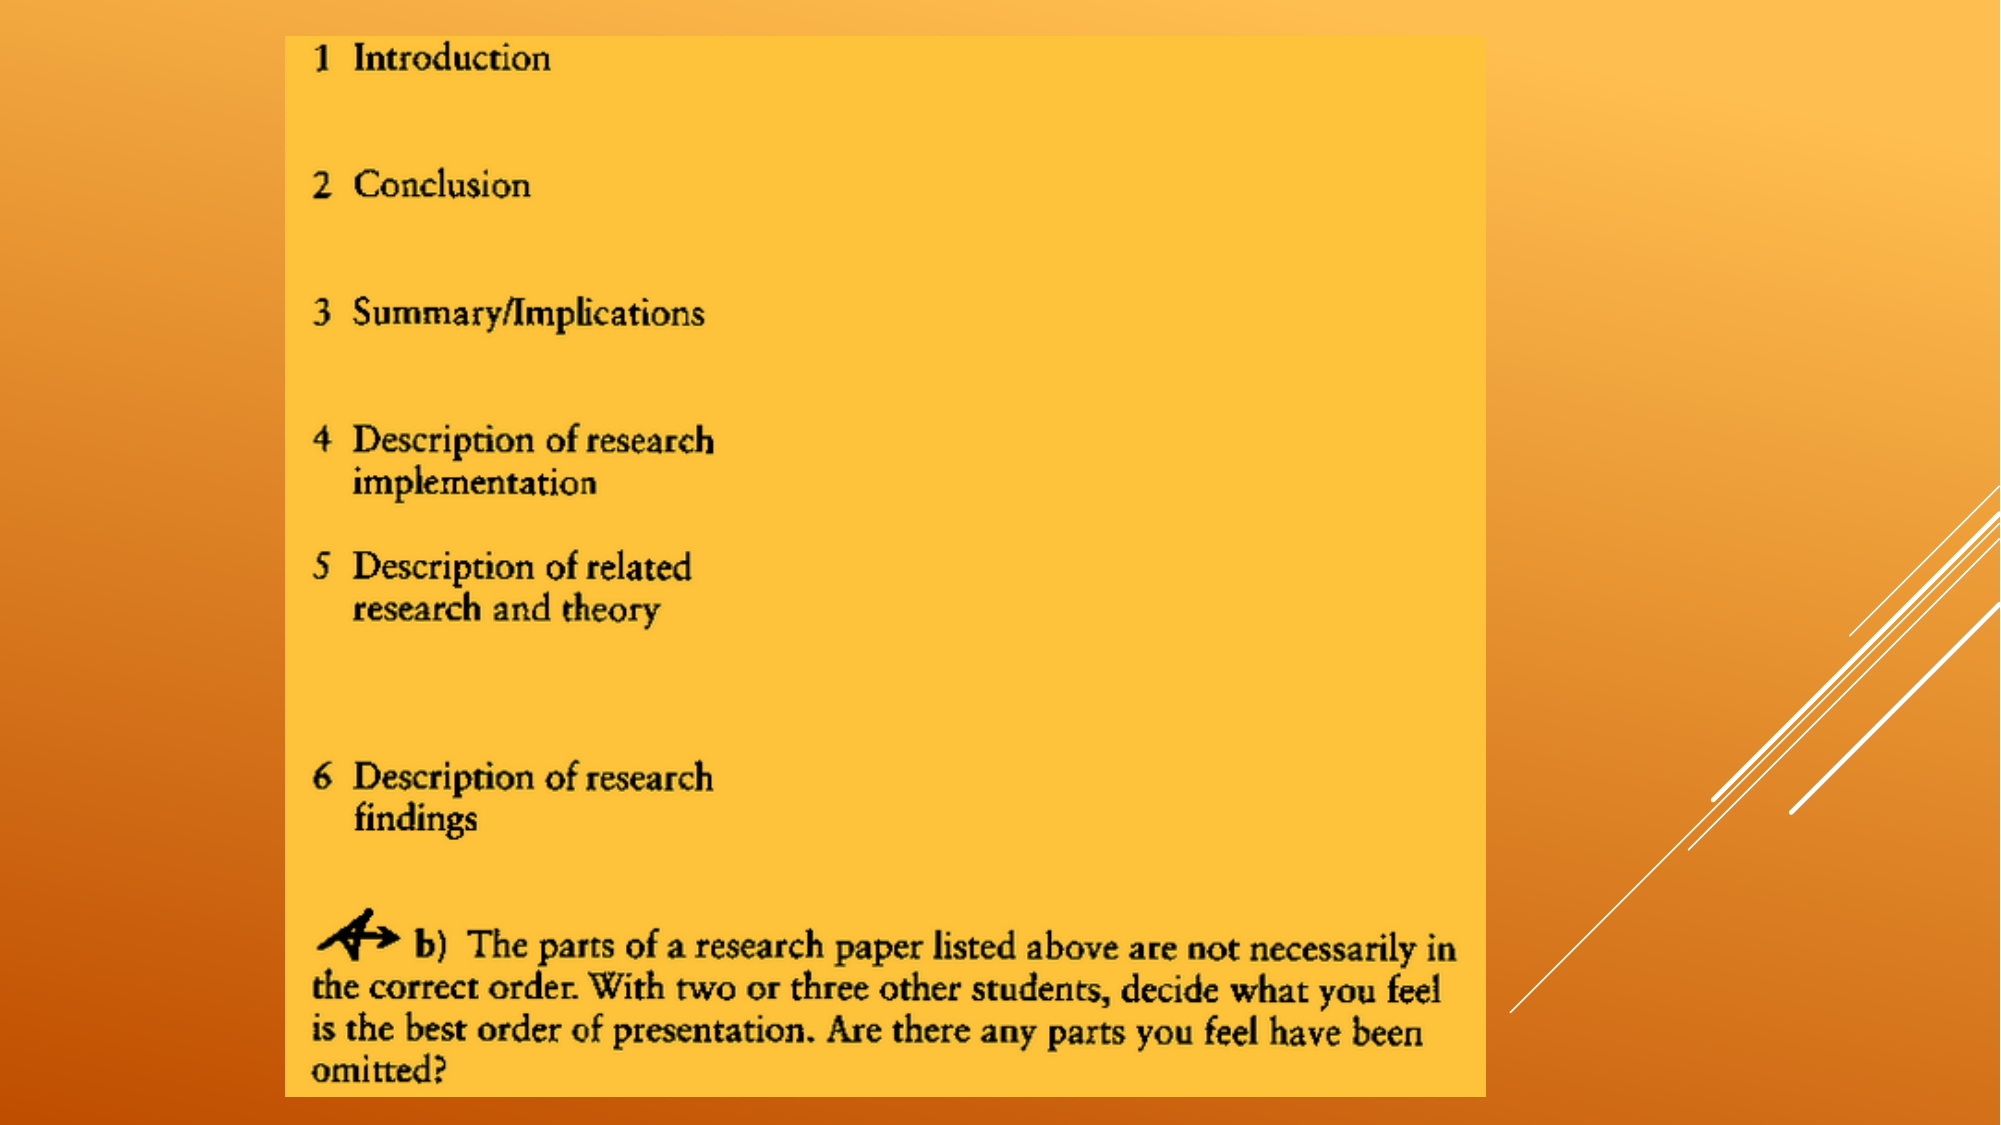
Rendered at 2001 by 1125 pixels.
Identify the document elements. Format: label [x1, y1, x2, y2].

picture [285, 36, 1486, 1097]
